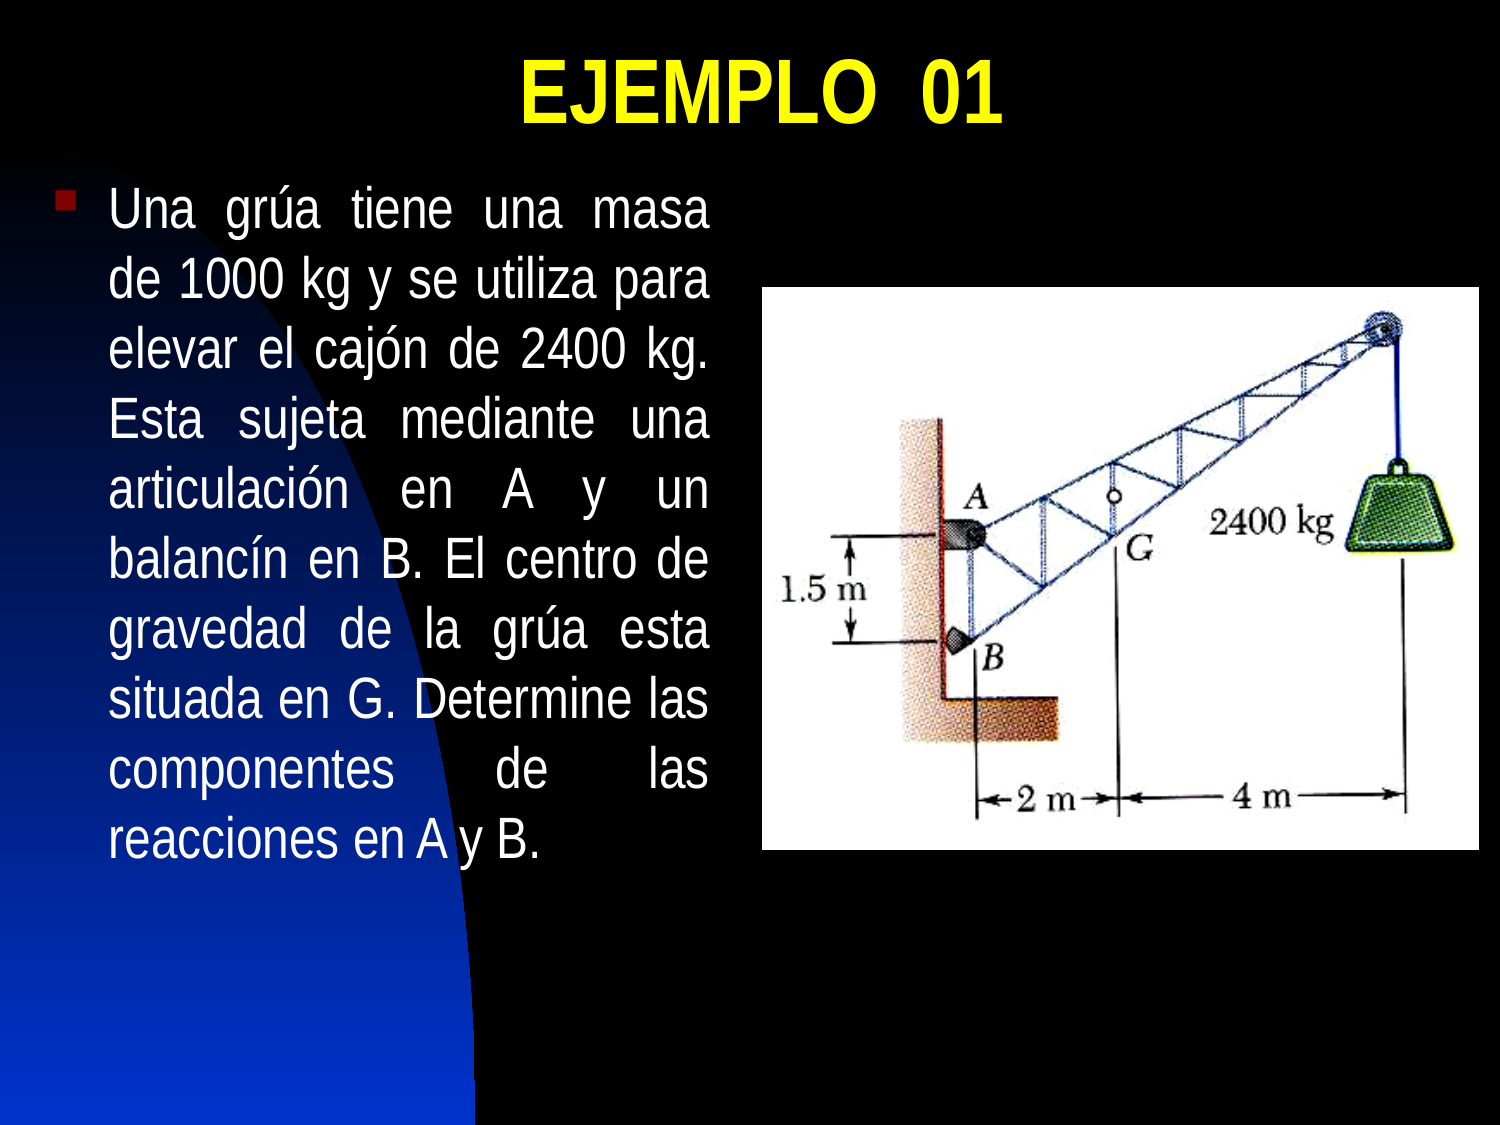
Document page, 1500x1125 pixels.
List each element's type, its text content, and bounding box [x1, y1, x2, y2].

list Una grúa tiene una masa de 1000 kg y se utiliza para elevar el cajón de 2400 kg. Esta sujeta mediante una articulación en A y un balancín en B. El centro de gravedad de la grúa esta situada en G. Determine las componentes de las reacciones en A y B. [37, 162, 726, 1063]
title EJEMPLO 01 [62, 49, 1463, 151]
picture [762, 287, 1480, 851]
